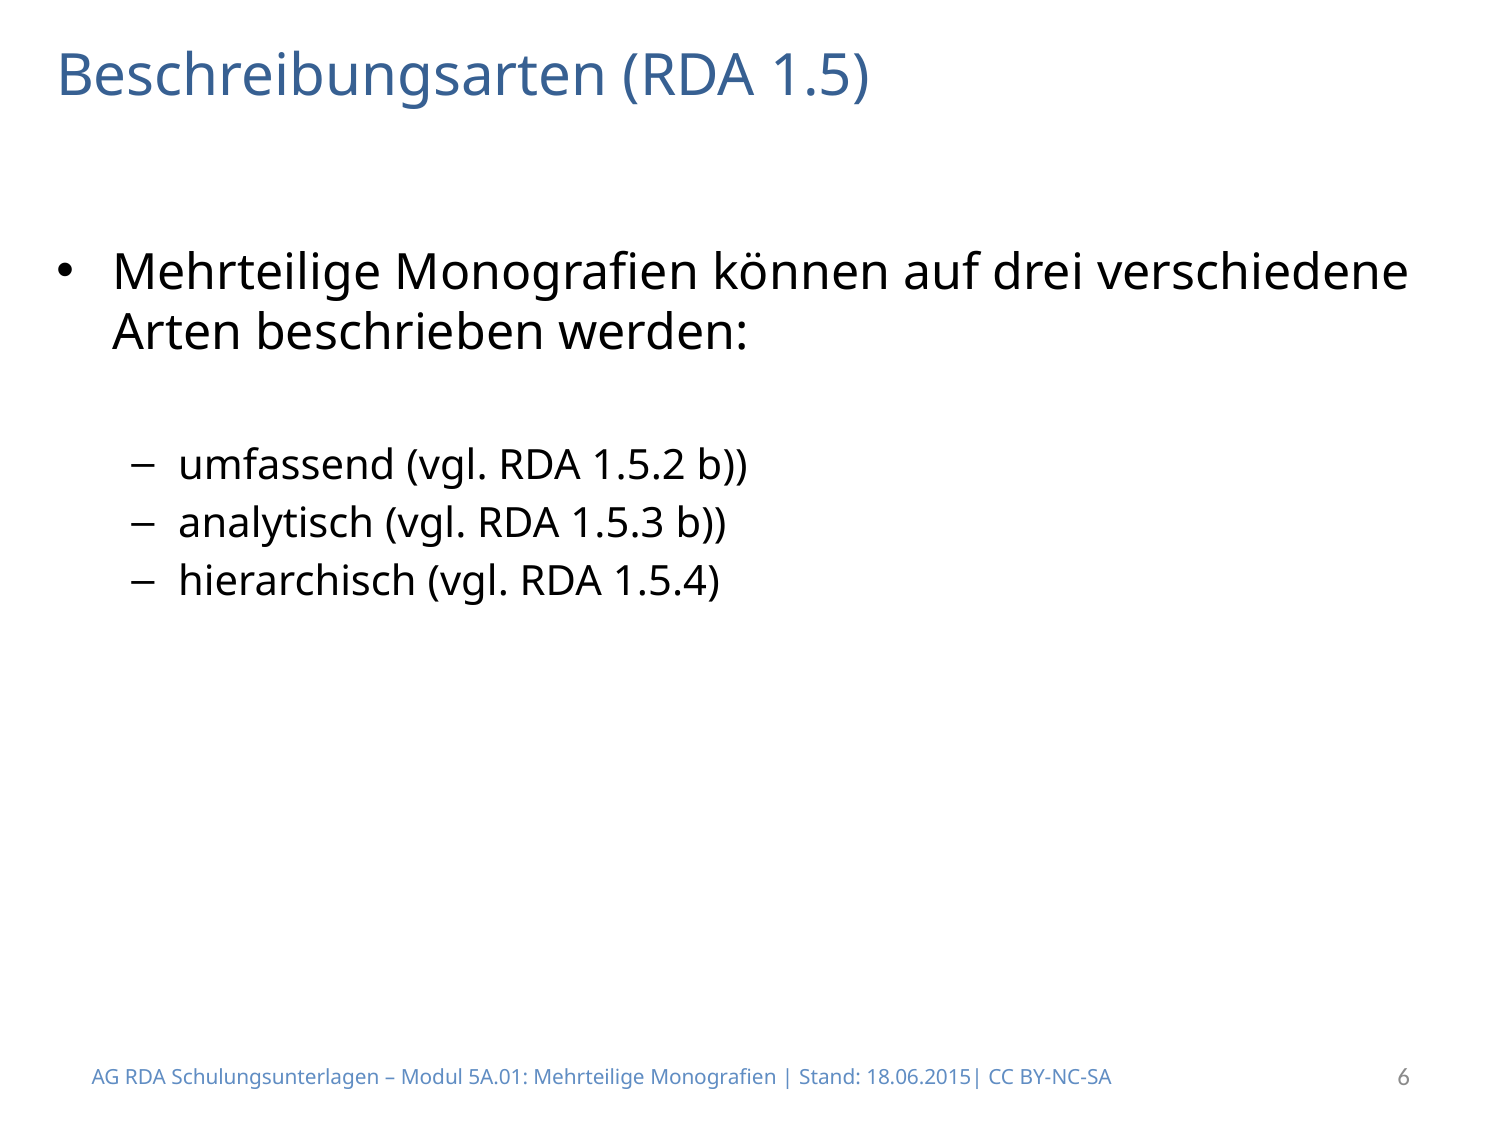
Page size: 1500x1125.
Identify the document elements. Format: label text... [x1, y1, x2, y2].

title Beschreibungsarten (RDA 1.5) [41, 30, 1459, 114]
list Mehrteilige Monografien können auf drei verschiedene Arten beschrieben werden: umfassend (vgl. RDA 1.5.2 b)) analytisch (vgl. RDA 1.5.3 b)) hierarchisch (vgl. RDA 1.5.4) [41, 231, 1459, 1035]
slide_number 6 [1187, 1045, 1425, 1106]
footer AG RDA Schulungsunterlagen – Modul 5A.01: Mehrteilige Monografien | Stand: 18.06.2015| CC BY-NC-SA [76, 1045, 1187, 1106]
